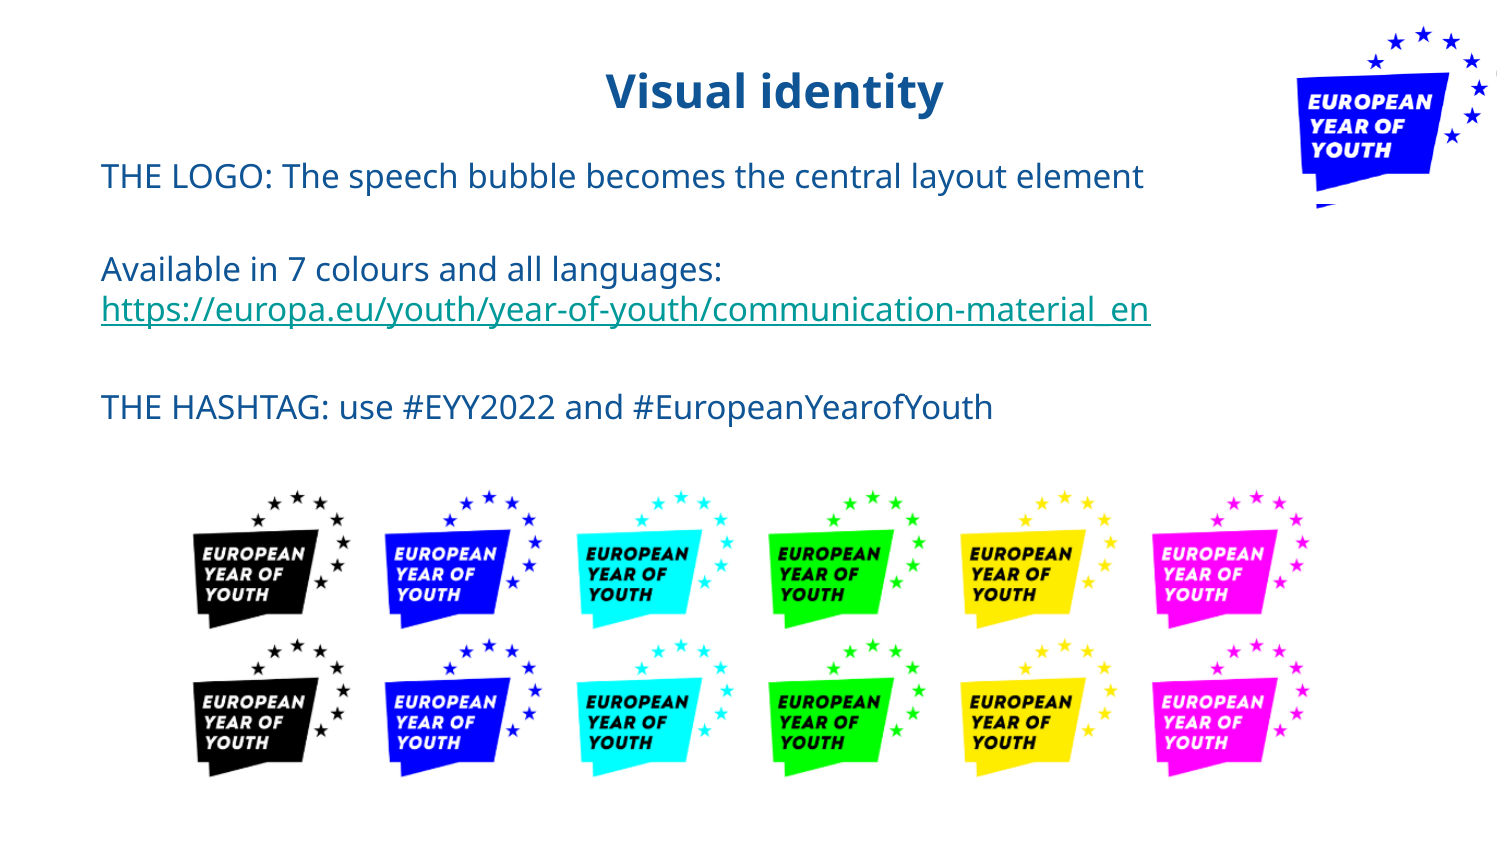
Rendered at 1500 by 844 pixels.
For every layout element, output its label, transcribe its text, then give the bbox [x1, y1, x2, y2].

title Visual identity [76, 32, 1263, 147]
list THE LOGO​: The speech bubble becomes the central layout element Available in 7 colours and all languages: https://europa.eu/youth/year-of-youth/communication-material_en THE HASHTAG: use #EYY2022 and #EuropeanYearofYouth [29, 147, 1380, 706]
picture [1269, 0, 1498, 222]
picture [176, 460, 1327, 807]
